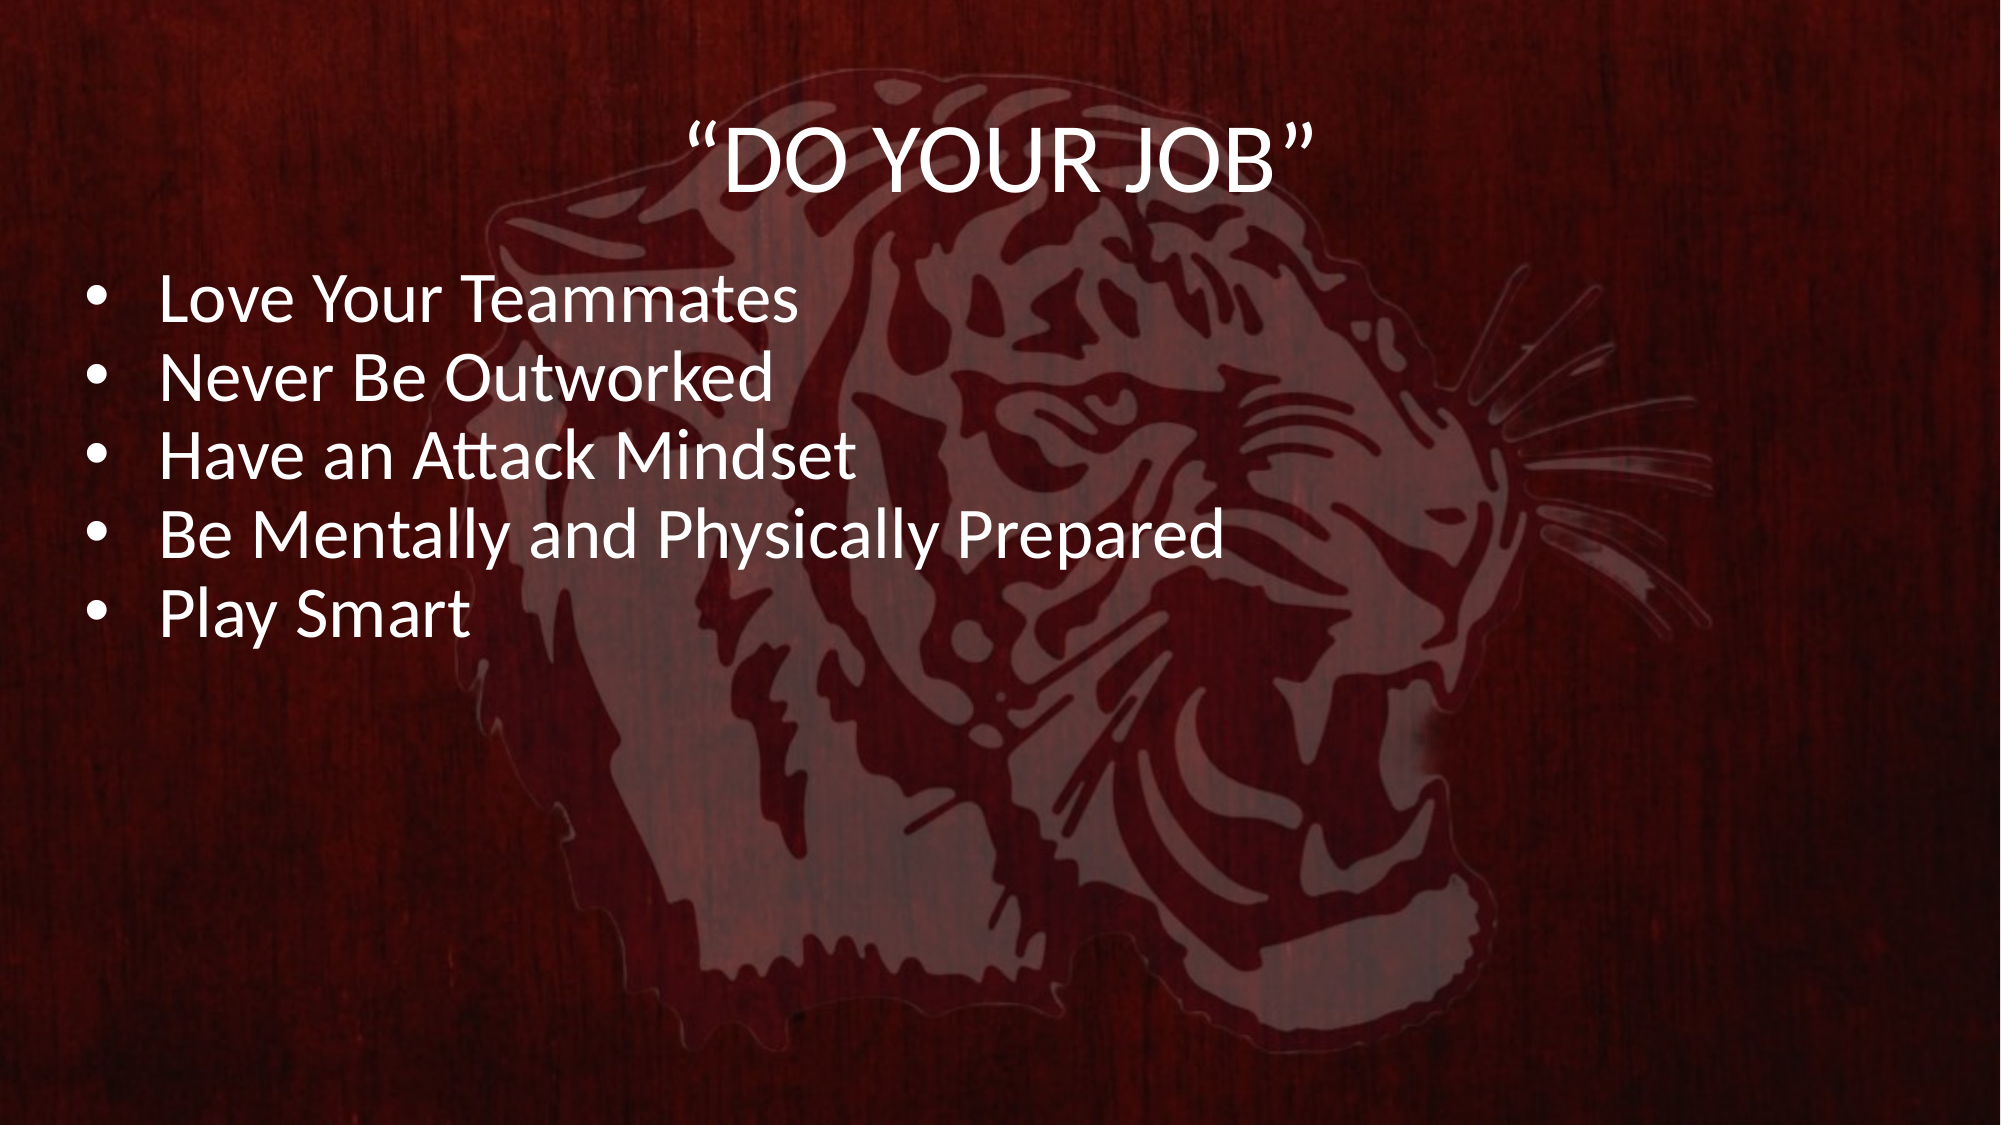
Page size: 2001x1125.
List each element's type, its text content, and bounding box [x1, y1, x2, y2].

picture [0, 0, 2001, 1125]
title “DO YOUR JOB” [68, 97, 1932, 223]
list Love Your Teammates Never Be Outworked Have an Attack Mindset Be Mentally and Physically Prepared Play Smart [68, 252, 1932, 1000]
